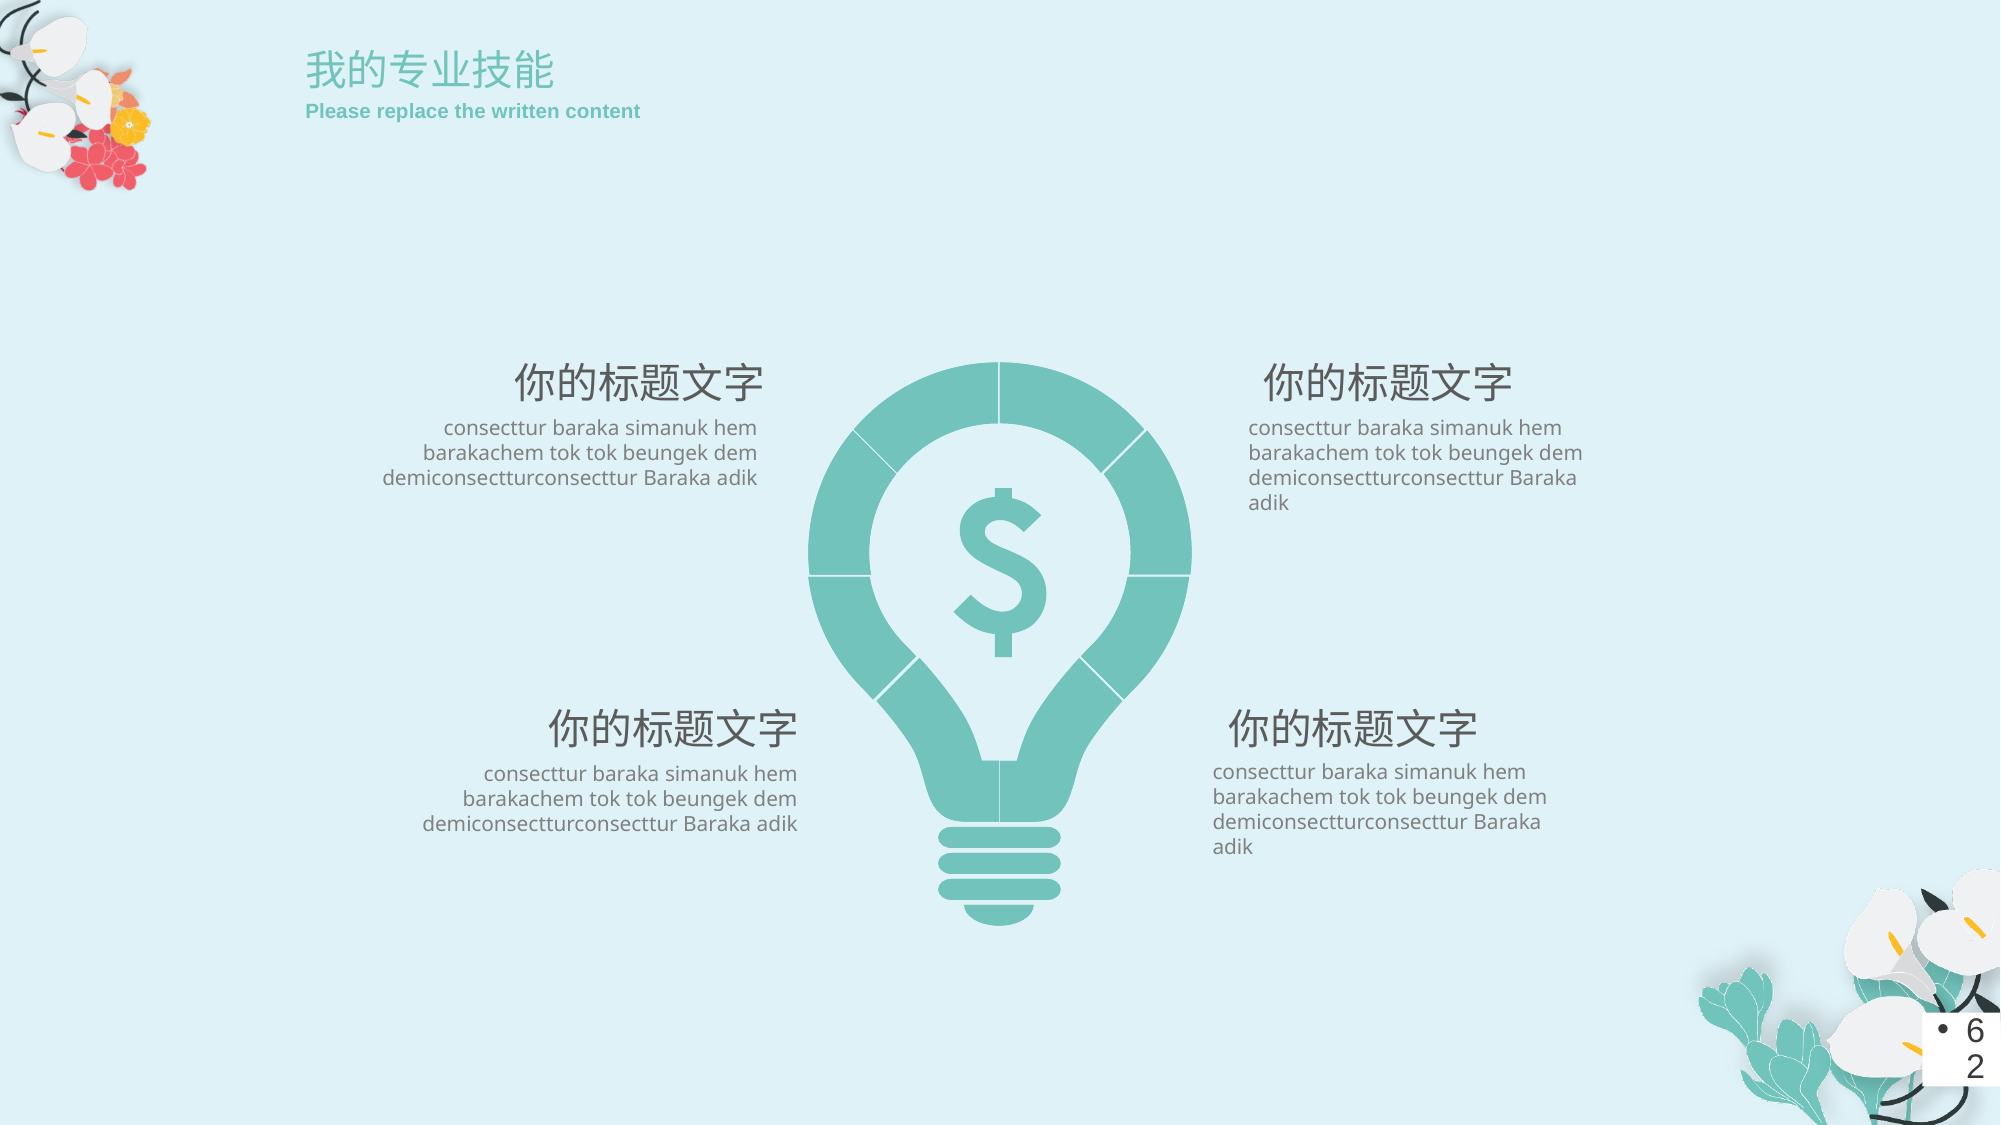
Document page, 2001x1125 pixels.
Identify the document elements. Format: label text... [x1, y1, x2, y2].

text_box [808, 362, 1192, 926]
text_box 你的标题文字 [1249, 349, 1530, 415]
text_box 你的标题文字 [1213, 695, 1494, 760]
text_box 你的标题文字 [533, 695, 808, 760]
text_box consecttur baraka simanuk hem barakachem tok tok beungek dem demiconsectturconsecttur Baraka adik [409, 760, 798, 836]
text_box 你的标题文字 [499, 349, 780, 415]
text_box consecttur baraka simanuk hem barakachem tok tok beungek dem demiconsectturconsecttur Baraka adik [1248, 414, 1614, 515]
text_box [938, 827, 1061, 926]
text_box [808, 576, 999, 822]
text_box consecttur baraka simanuk hem barakachem tok tok beungek dem demiconsectturconsecttur Baraka adik [353, 414, 758, 490]
text_box Please replace the written content [290, 90, 657, 130]
picture [0, 0, 199, 244]
text_box consecttur baraka simanuk hem barakachem tok tok beungek dem demiconsectturconsecttur Baraka adik [1212, 759, 1586, 859]
list 62 [1922, 1012, 2000, 1087]
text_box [808, 362, 998, 575]
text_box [999, 362, 1192, 575]
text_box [999, 576, 1189, 822]
picture [1671, 864, 2001, 1125]
text_box 我的专业技能 [290, 36, 571, 90]
